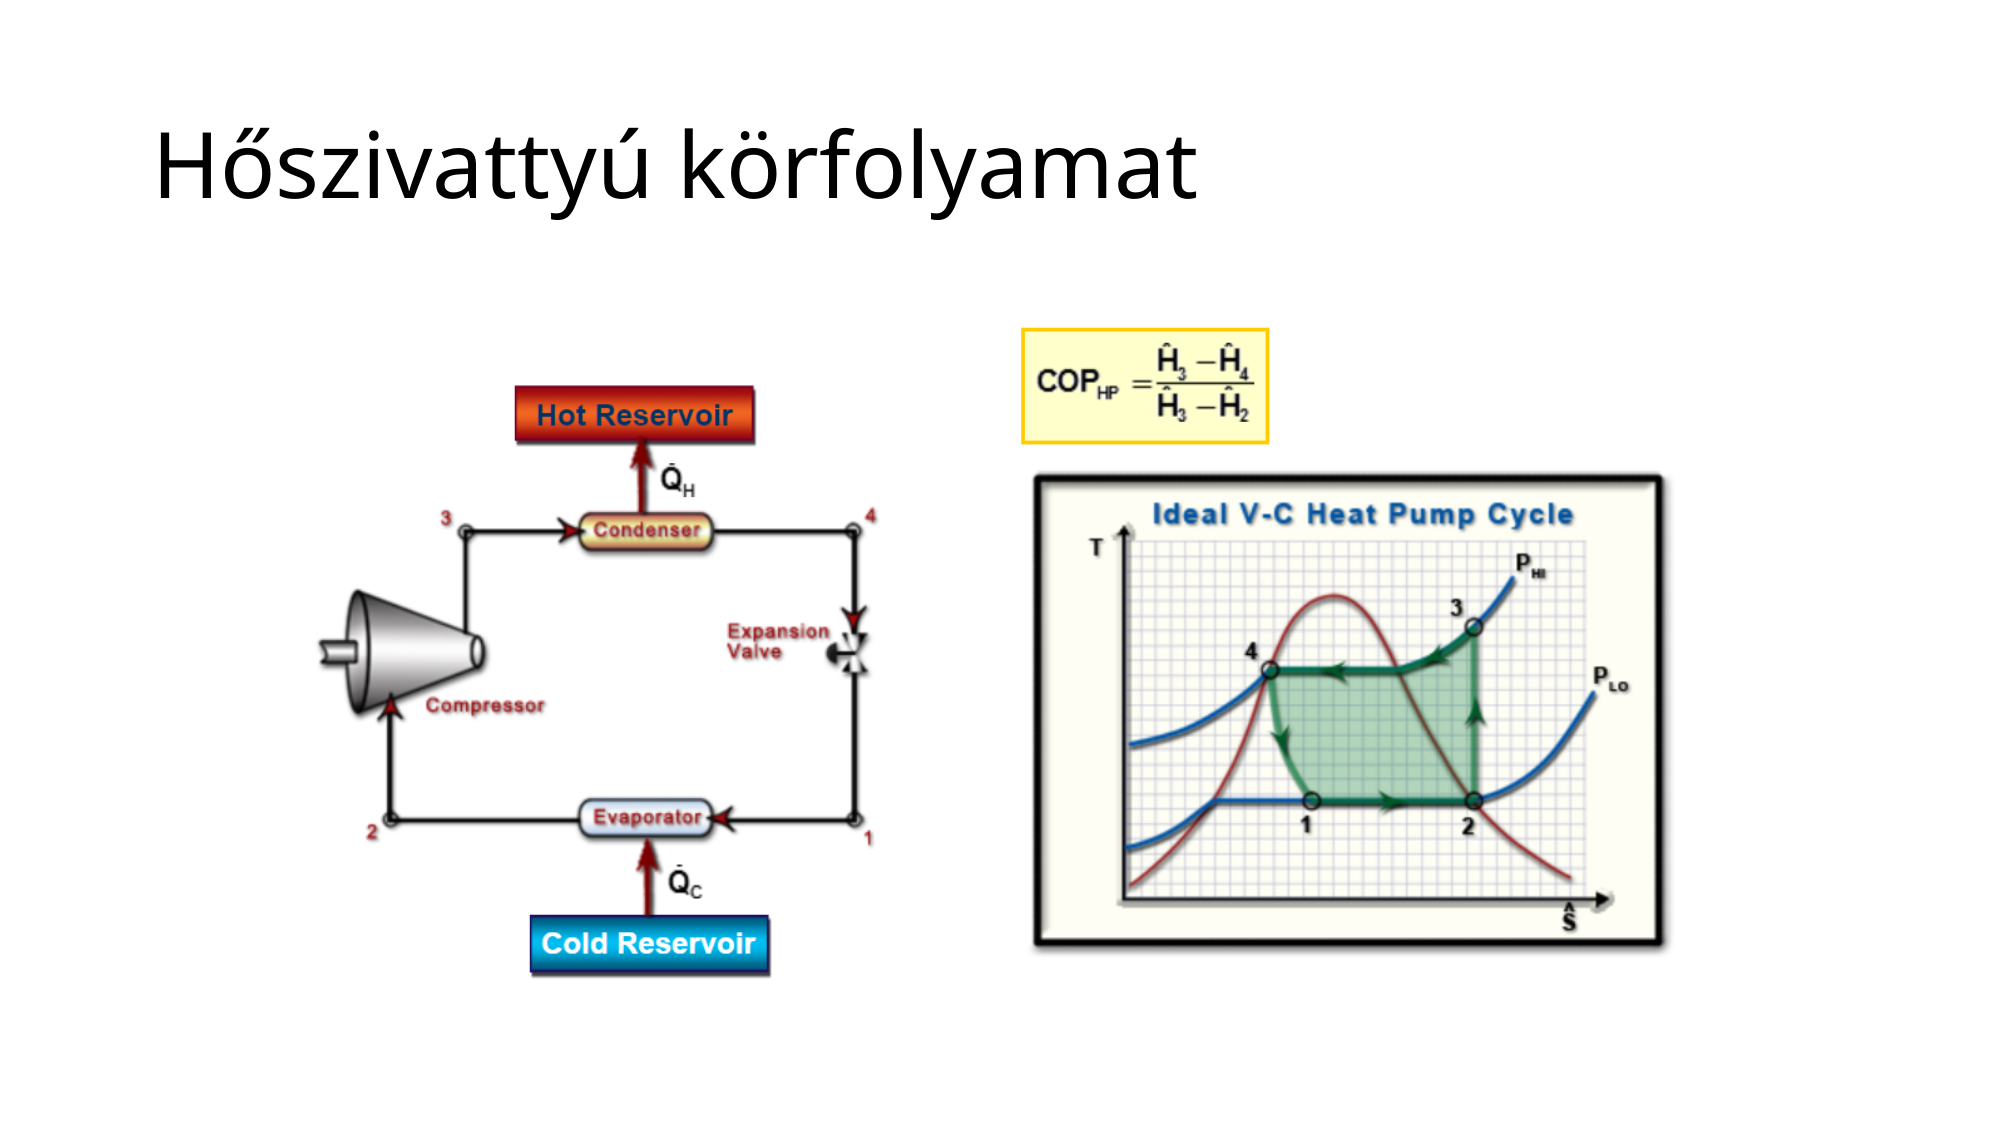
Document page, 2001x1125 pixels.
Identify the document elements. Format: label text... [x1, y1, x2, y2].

title Hőszivattyú körfolyamat [137, 59, 1863, 278]
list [268, 299, 1732, 1014]
